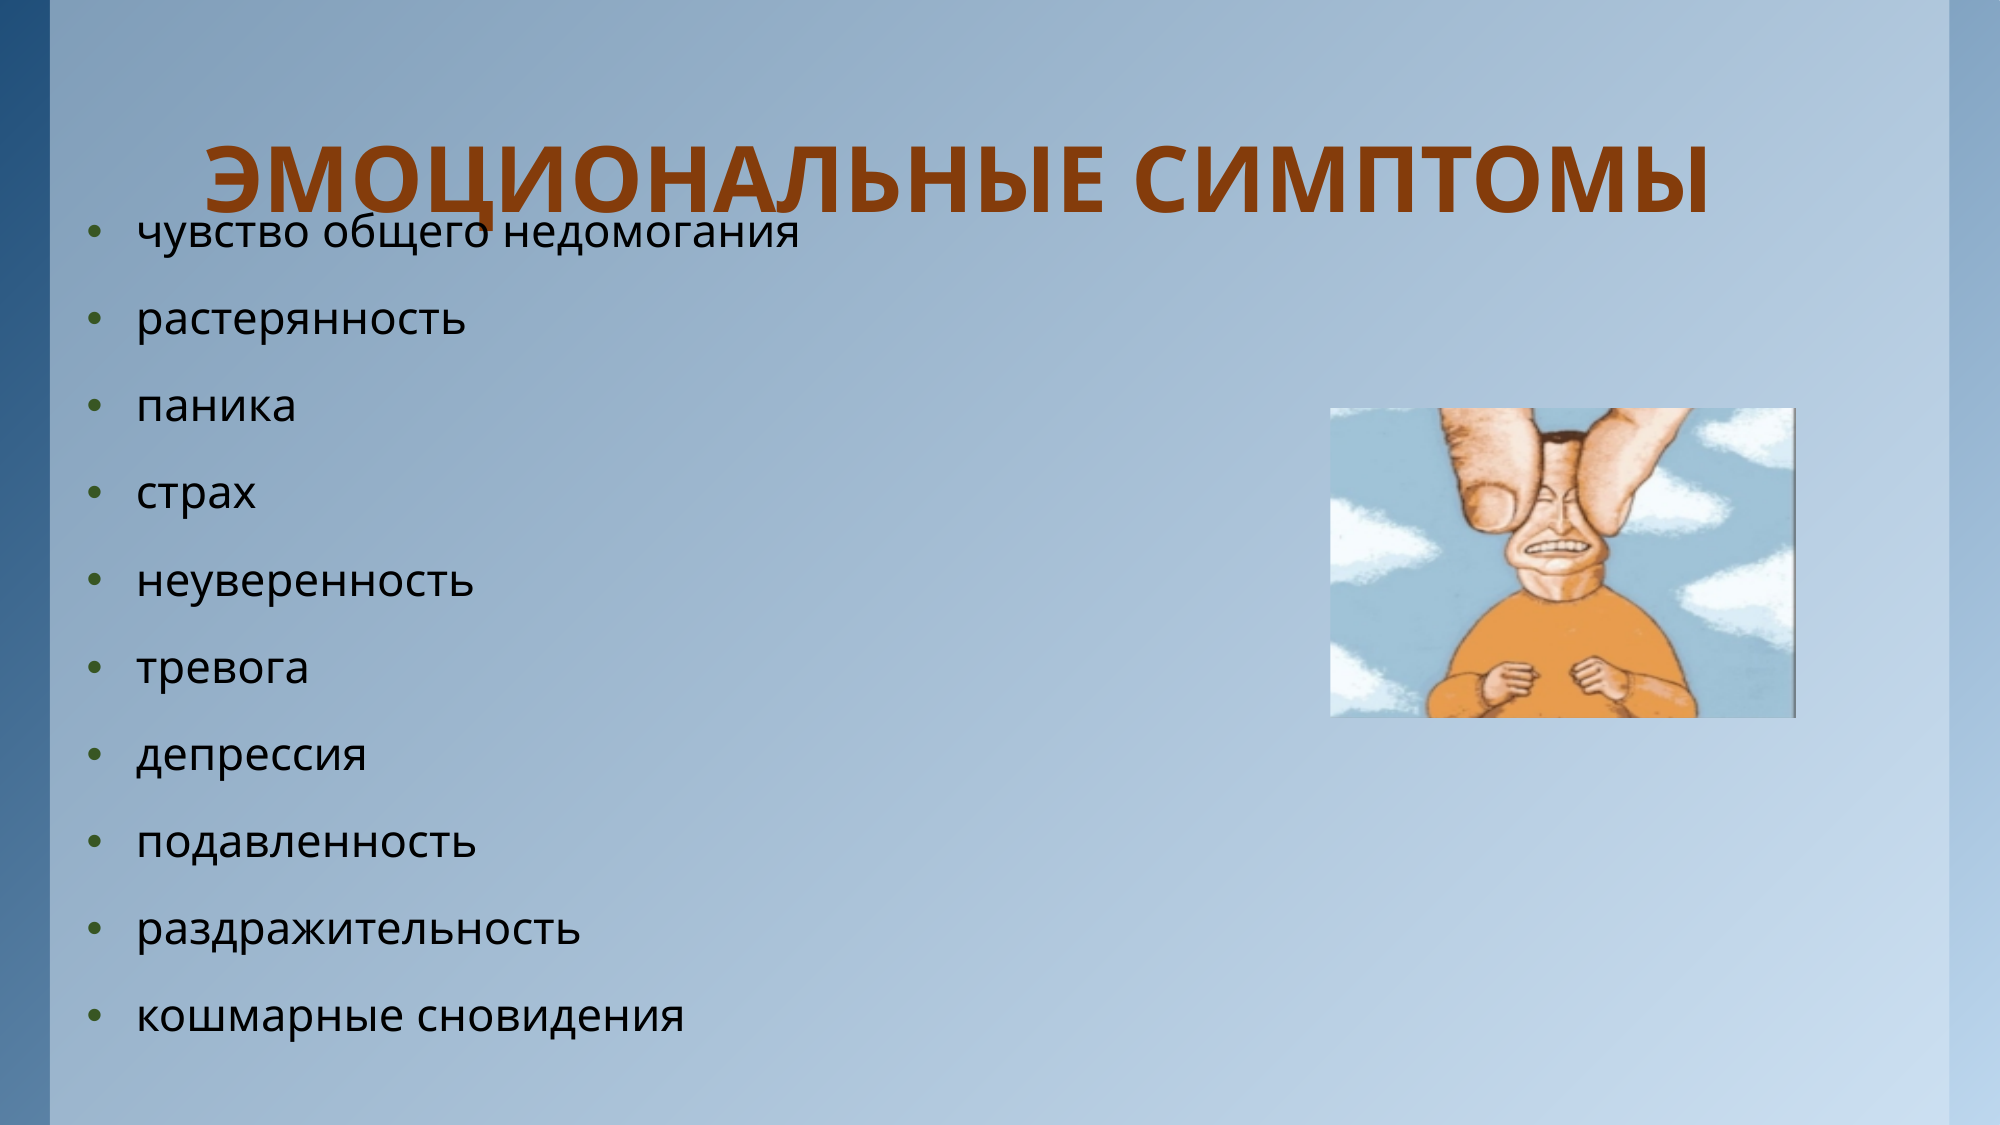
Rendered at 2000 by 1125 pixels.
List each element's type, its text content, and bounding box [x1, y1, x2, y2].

list чувство общего недомогания растерянность паника страх неуверенность тревога депрессия подавленность раздражительность кошмарные сновидения [66, 196, 1967, 1059]
picture [1330, 408, 1796, 718]
title ЭМОЦИОНАЛЬНЫЕ СИМПТОМЫ [183, 12, 1850, 196]
